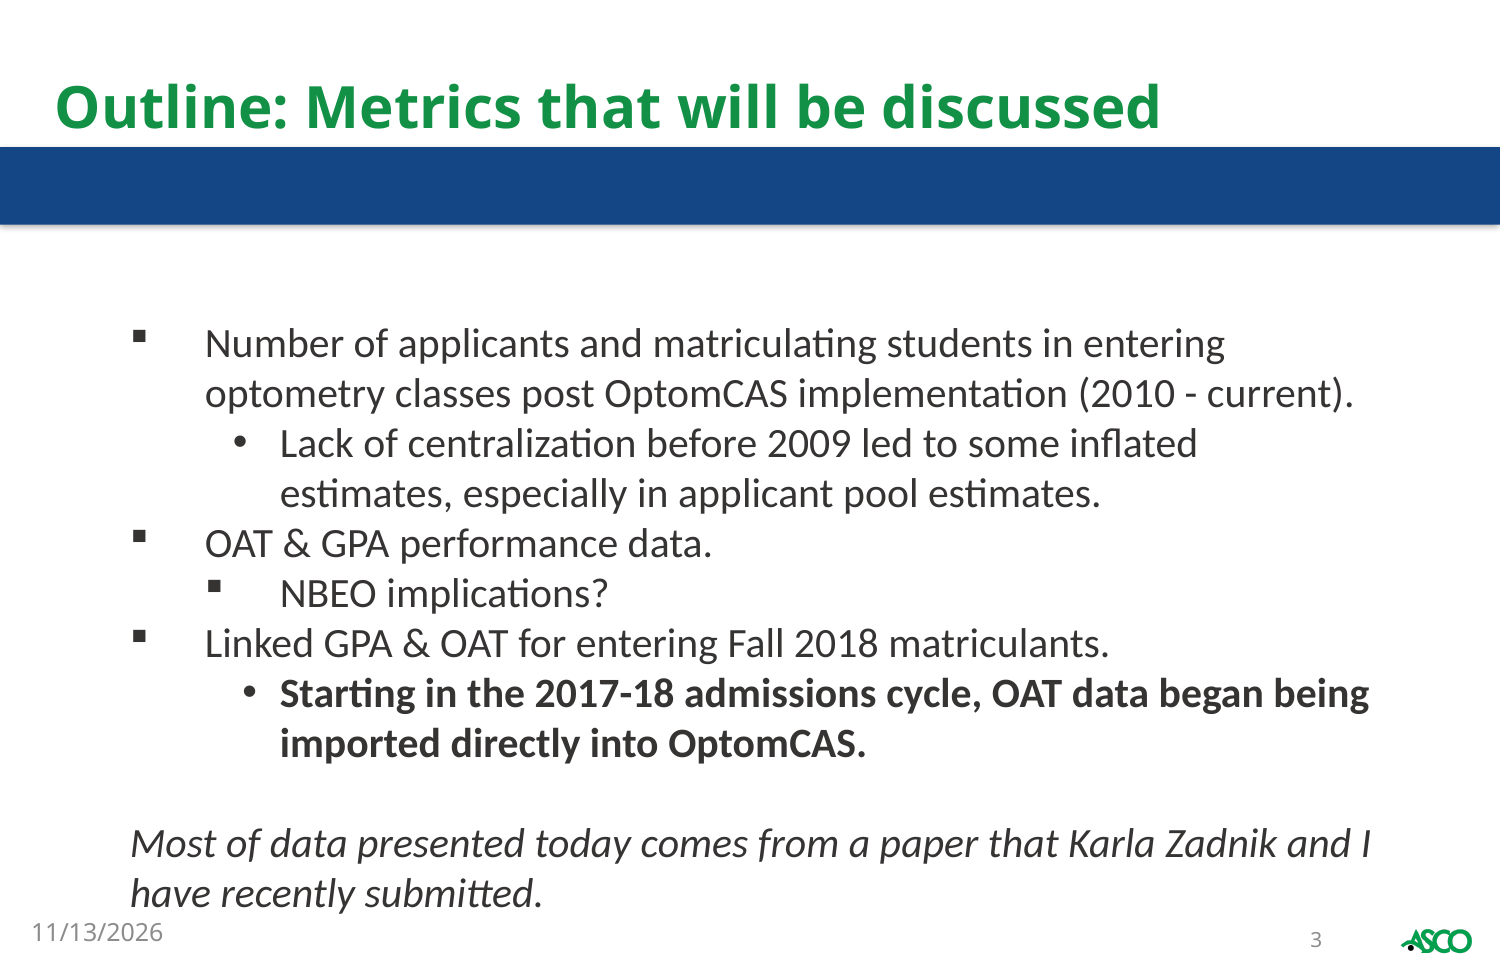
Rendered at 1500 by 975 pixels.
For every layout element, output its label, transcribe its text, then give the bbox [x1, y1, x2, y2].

text_box Number of applicants and matriculating students in entering optometry classes post OptomCAS implementation (2010 - current). Lack of centralization before 2009 led to some inflated estimates, especially in applicant pool estimates. OAT & GPA performance data. NBEO implications? Linked GPA & OAT for entering Fall 2018 matriculants. Starting in the 2017-18 admissions cycle, OAT data began being imported directly into OptomCAS. Most of data presented today comes from a paper that Karla Zadnik and I have recently submitted. [40, 308, 1389, 924]
picture [1399, 927, 1473, 955]
title Outline: Metrics that will be discussed [40, 0, 1460, 148]
